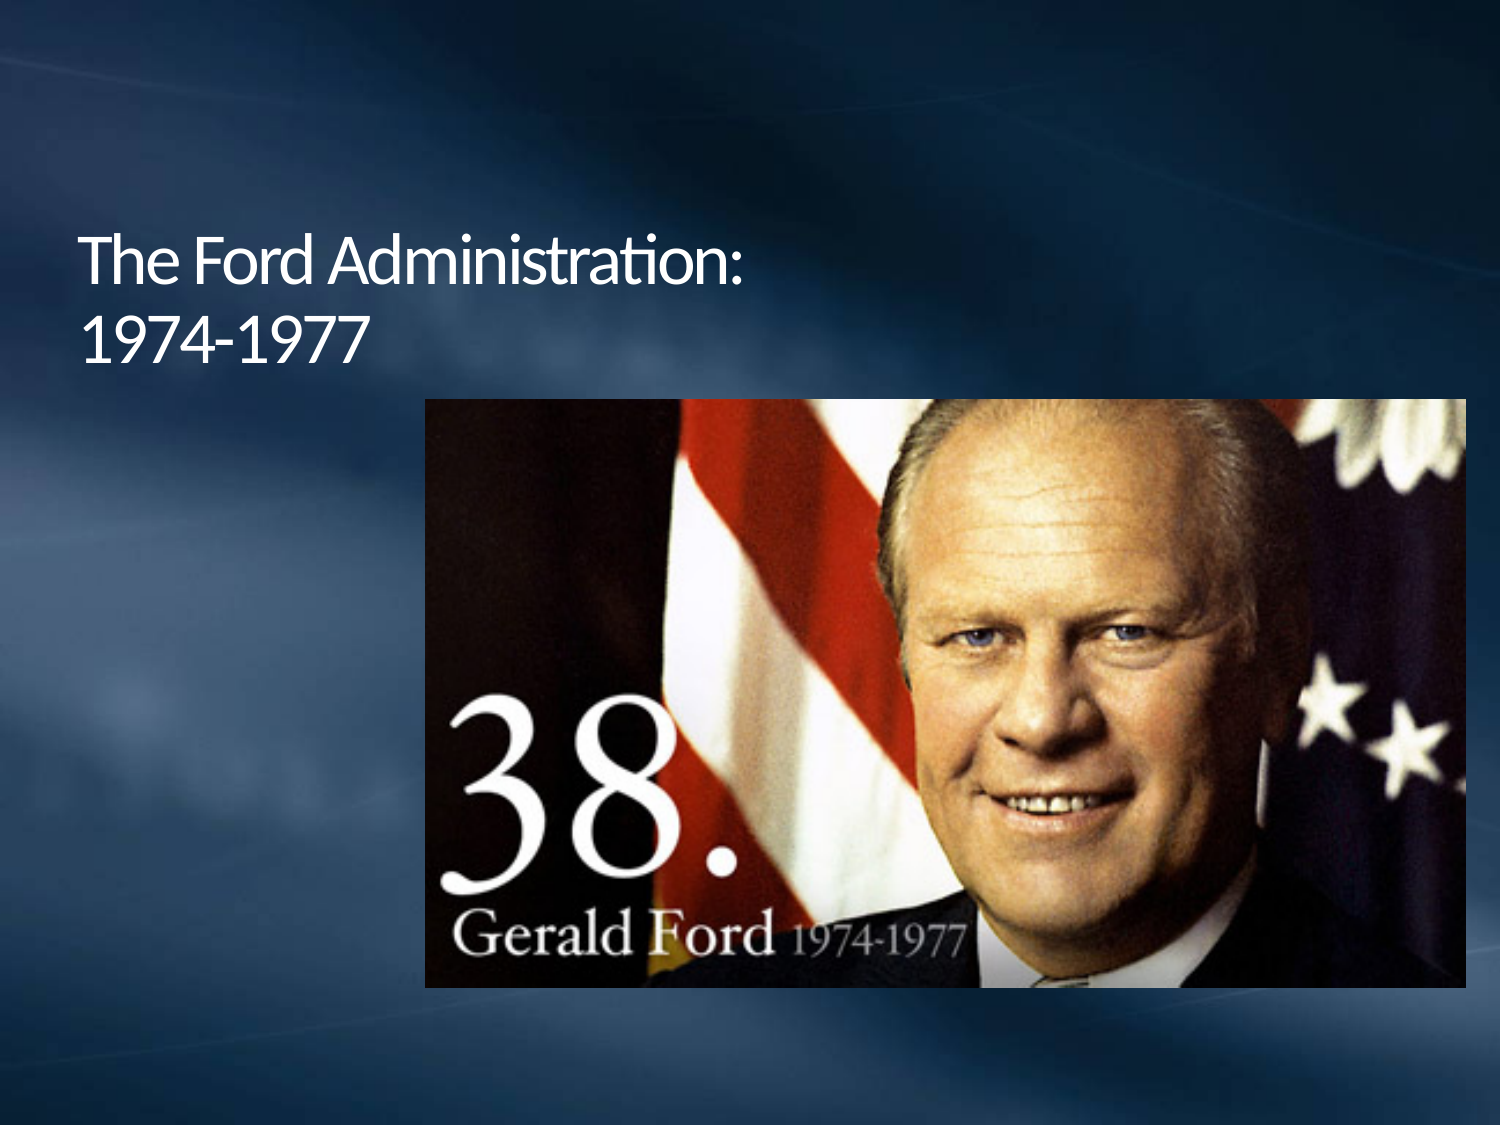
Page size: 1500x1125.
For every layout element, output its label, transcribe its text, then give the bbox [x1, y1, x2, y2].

picture [0, 0, 1500, 1125]
title The Ford Administration: 1974-1977 [62, 212, 1323, 388]
